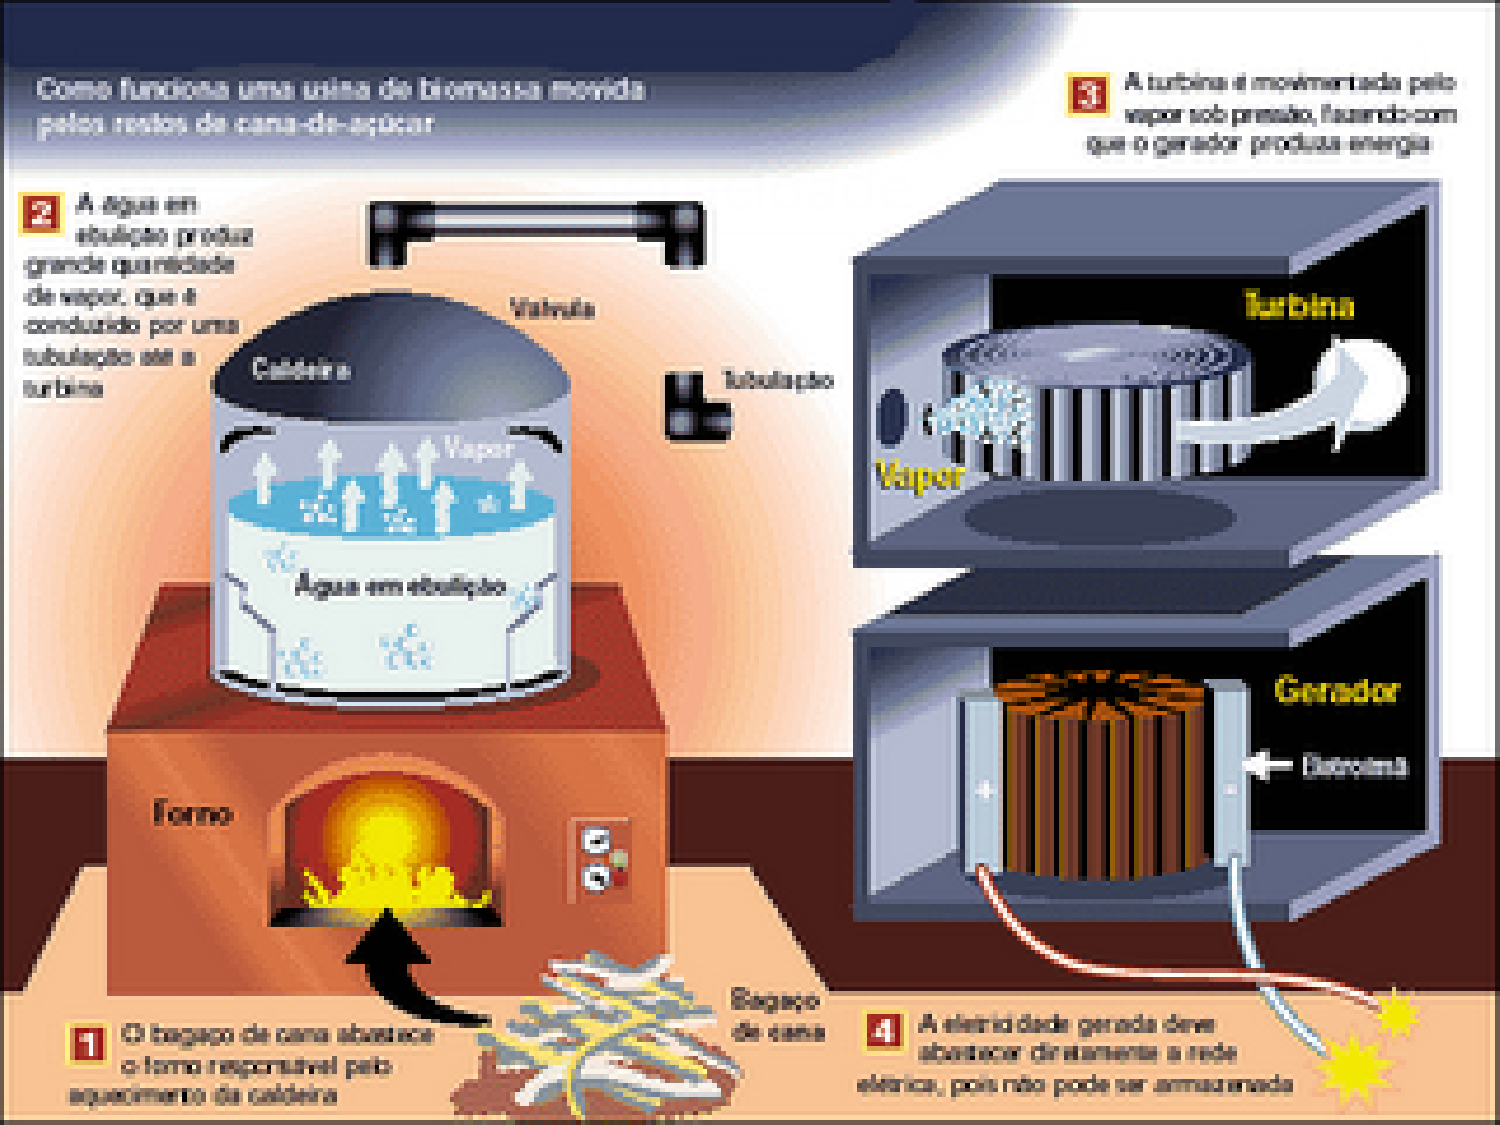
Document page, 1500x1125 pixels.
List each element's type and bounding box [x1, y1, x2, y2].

list [0, 0, 1500, 1125]
